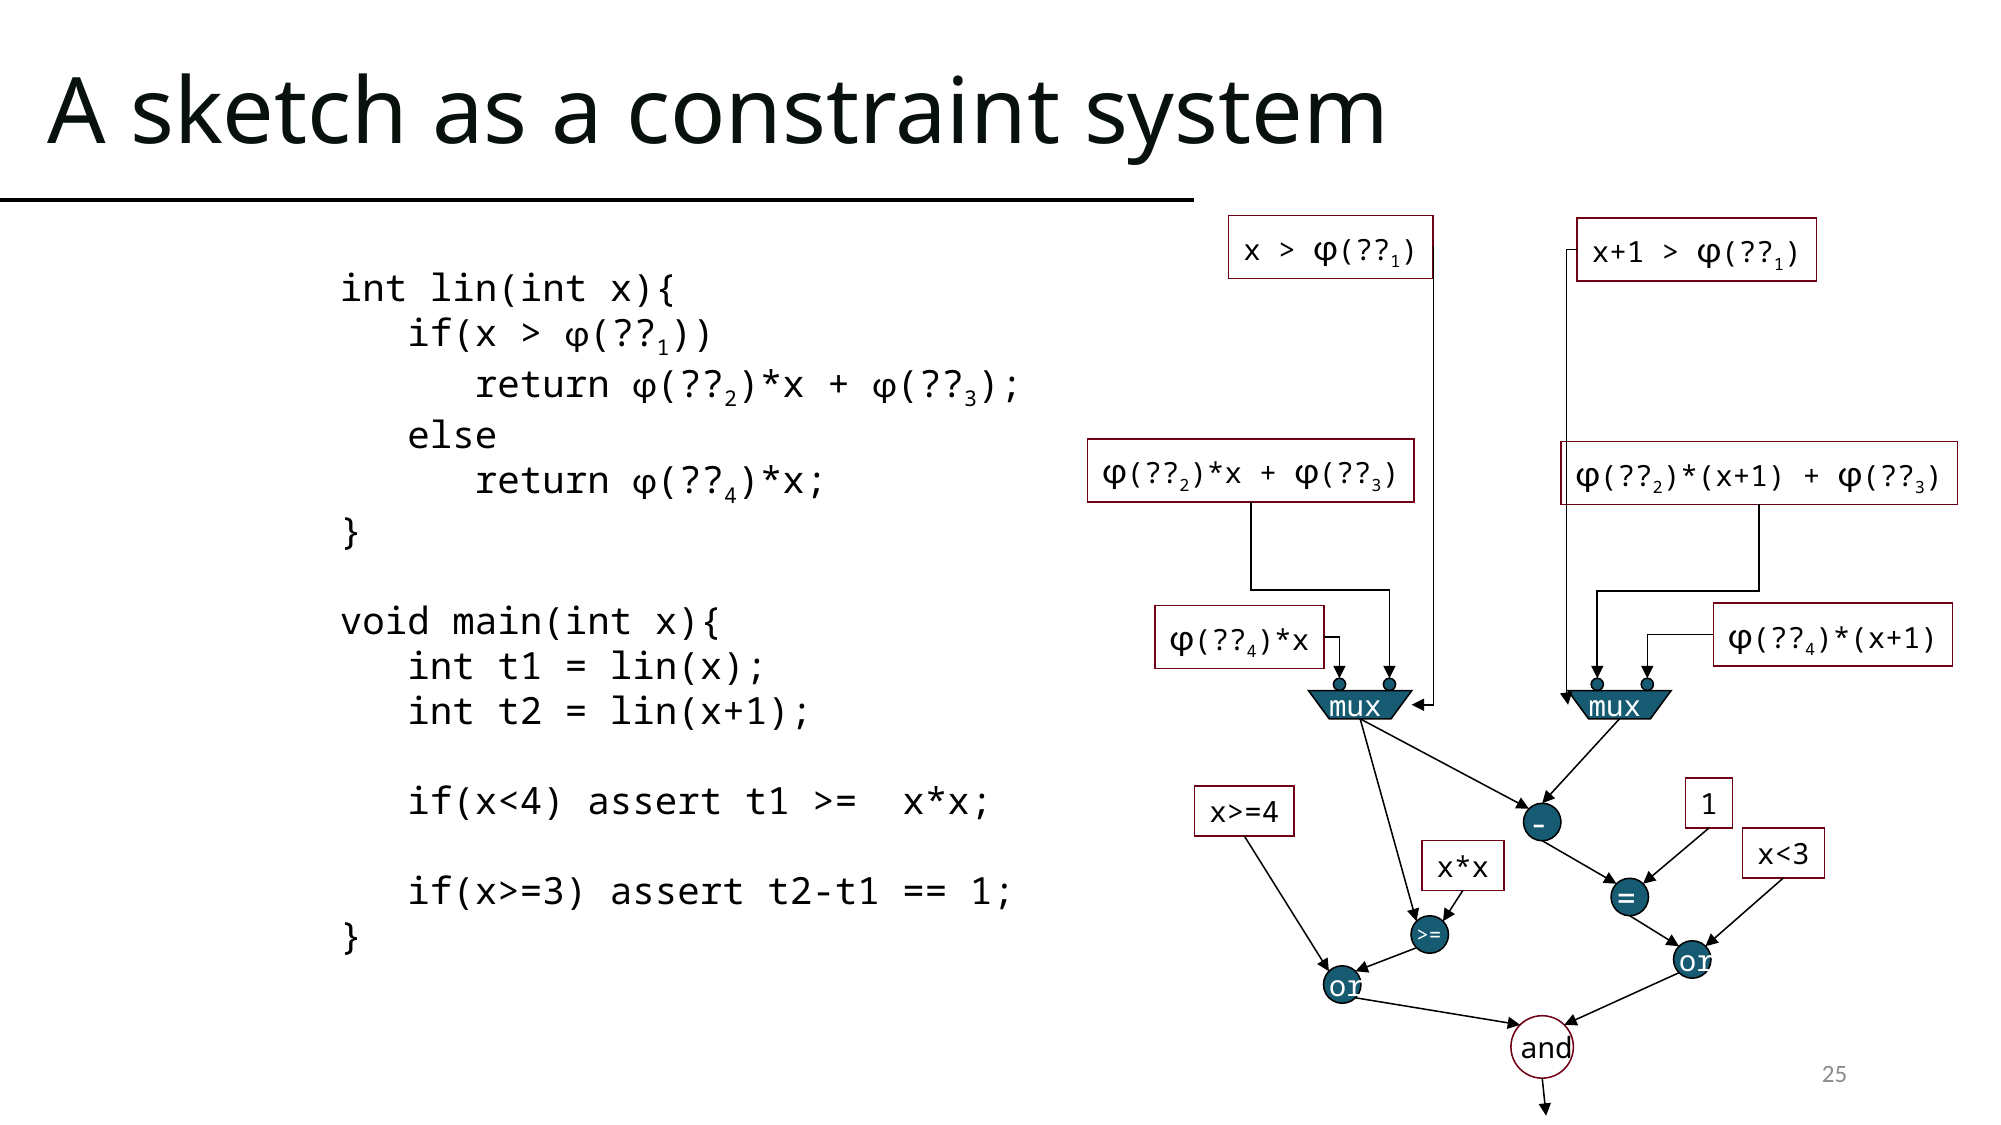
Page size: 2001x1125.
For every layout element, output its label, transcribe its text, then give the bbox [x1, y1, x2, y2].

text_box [1095, 215, 1948, 1116]
title A sketch as a constraint system [8, 4, 1588, 223]
text_box int lin(int x){ if(x > φ(??1)) return φ(??2)*x + φ(??3); else return φ(??4)*x; } void main(int x){ int t1 = lin(x); int t2 = lin(x+1); if(x<4) assert t1 >= x*x; if(x>=3) assert t2-t1 == 1; } [324, 256, 1050, 965]
